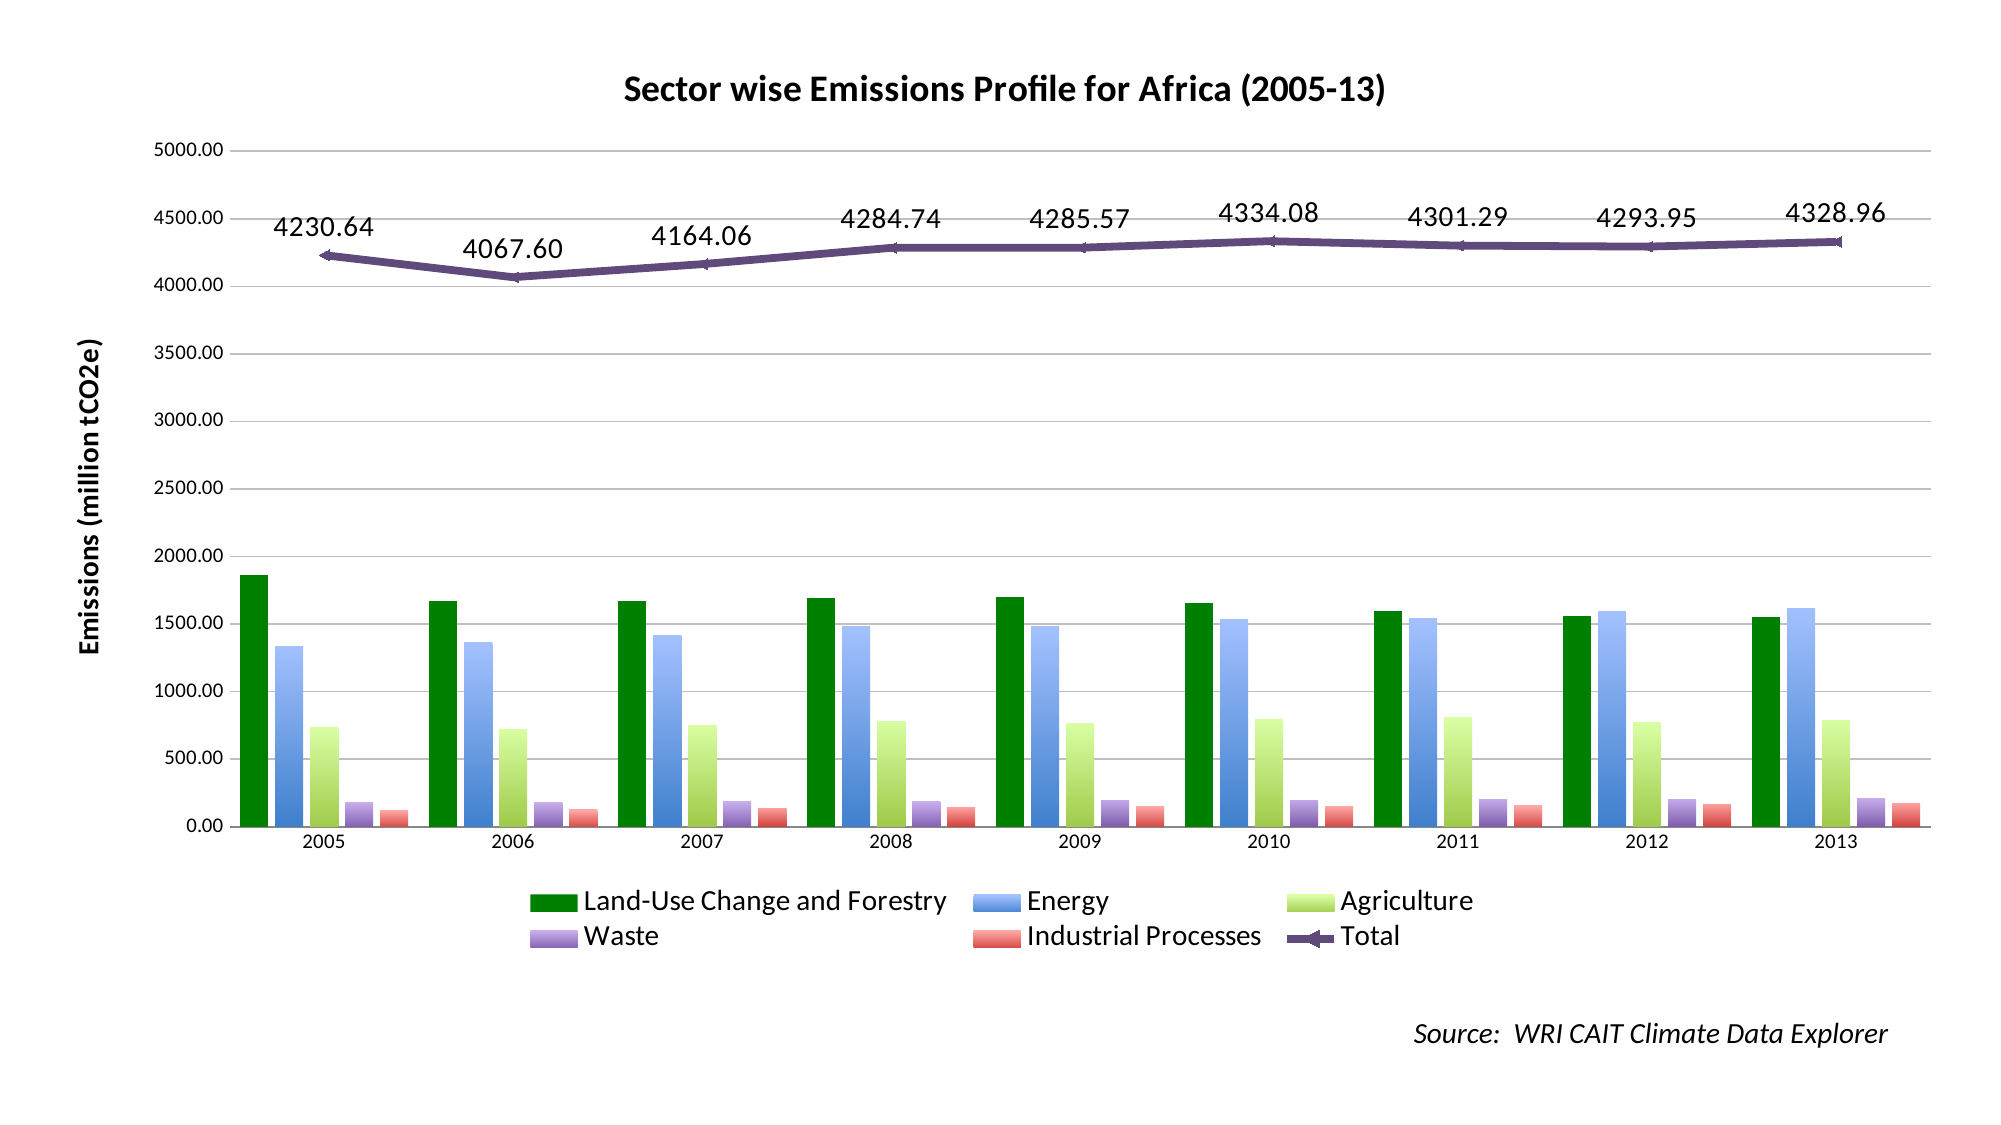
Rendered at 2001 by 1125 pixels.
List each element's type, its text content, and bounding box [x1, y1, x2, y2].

text_box Source: WRI CAIT Climate Data Explorer [106, 1006, 1910, 1057]
chart [40, 35, 1970, 960]
